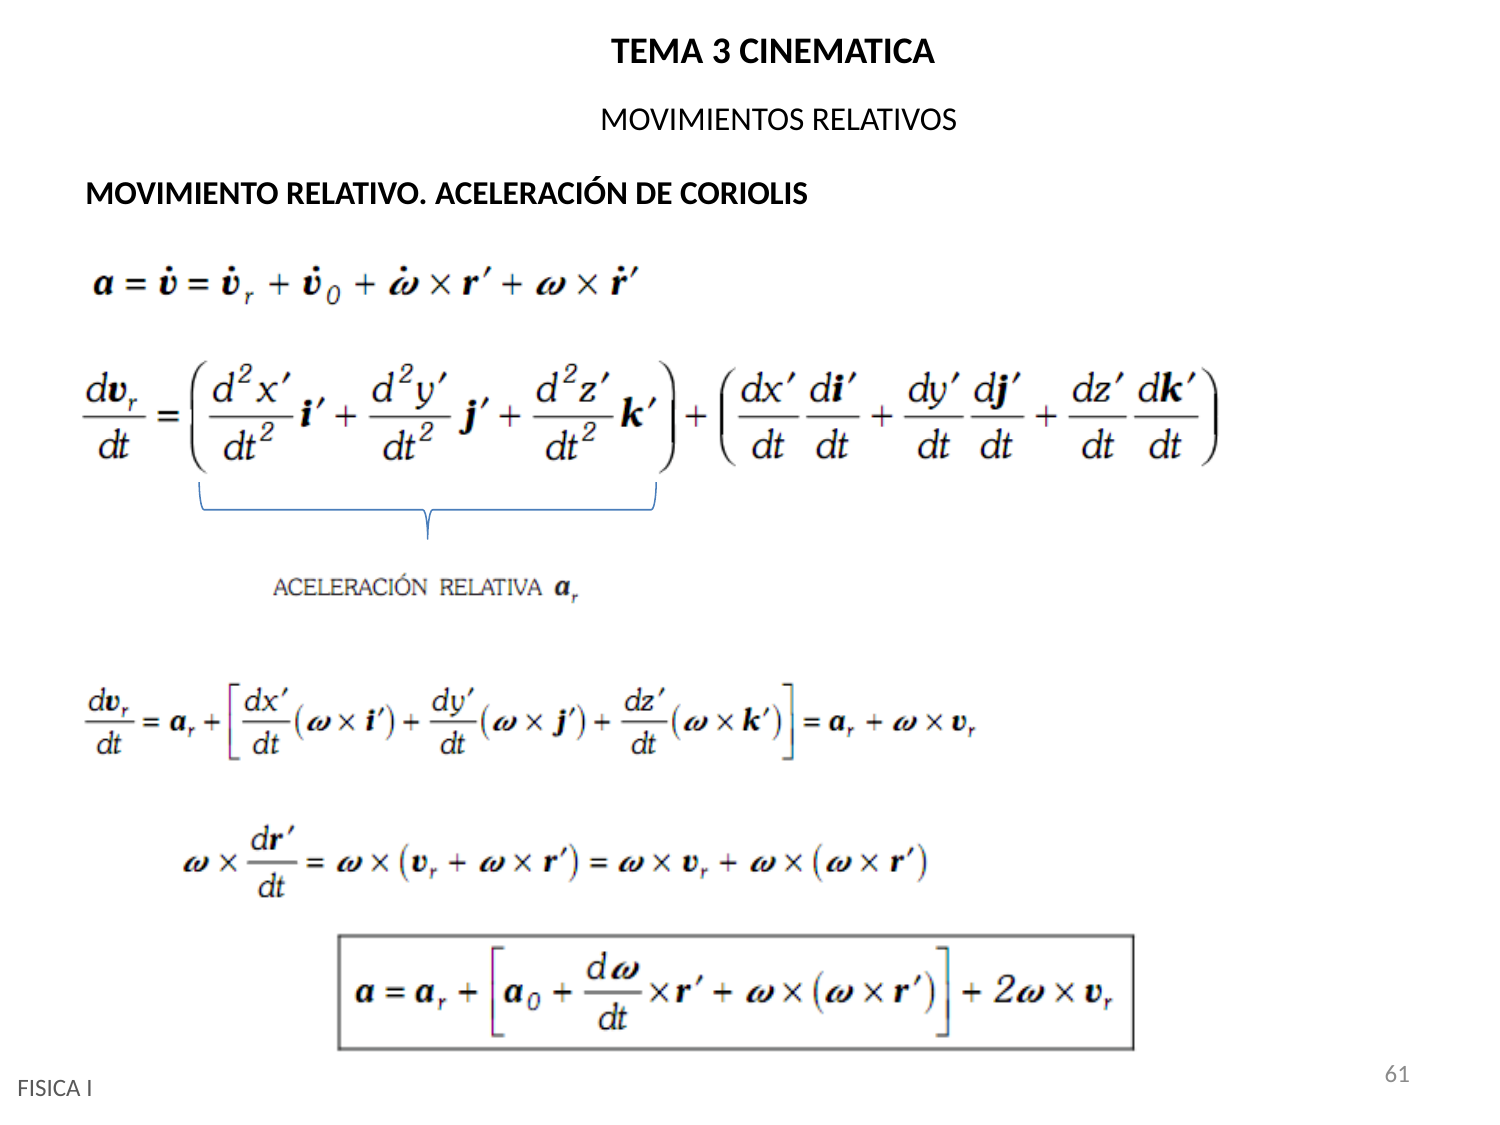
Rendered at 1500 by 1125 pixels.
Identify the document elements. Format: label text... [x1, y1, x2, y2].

picture [81, 245, 659, 325]
picture [70, 327, 1230, 482]
title TEMA 3 CINEMATICA [135, 7, 1411, 90]
picture [70, 656, 1009, 780]
text_box [198, 491, 657, 540]
text_box MOVIMIENTO RELATIVO. ACELERACIÓN DE CORIOLIS [70, 164, 1430, 247]
picture [269, 562, 581, 605]
subtitle MOVIMIENTOS RELATIVOS [253, 90, 1304, 149]
picture [327, 913, 1158, 1067]
footer FISICA I [0, 1058, 111, 1115]
slide_number 61 [1074, 1042, 1425, 1103]
picture [175, 808, 937, 903]
